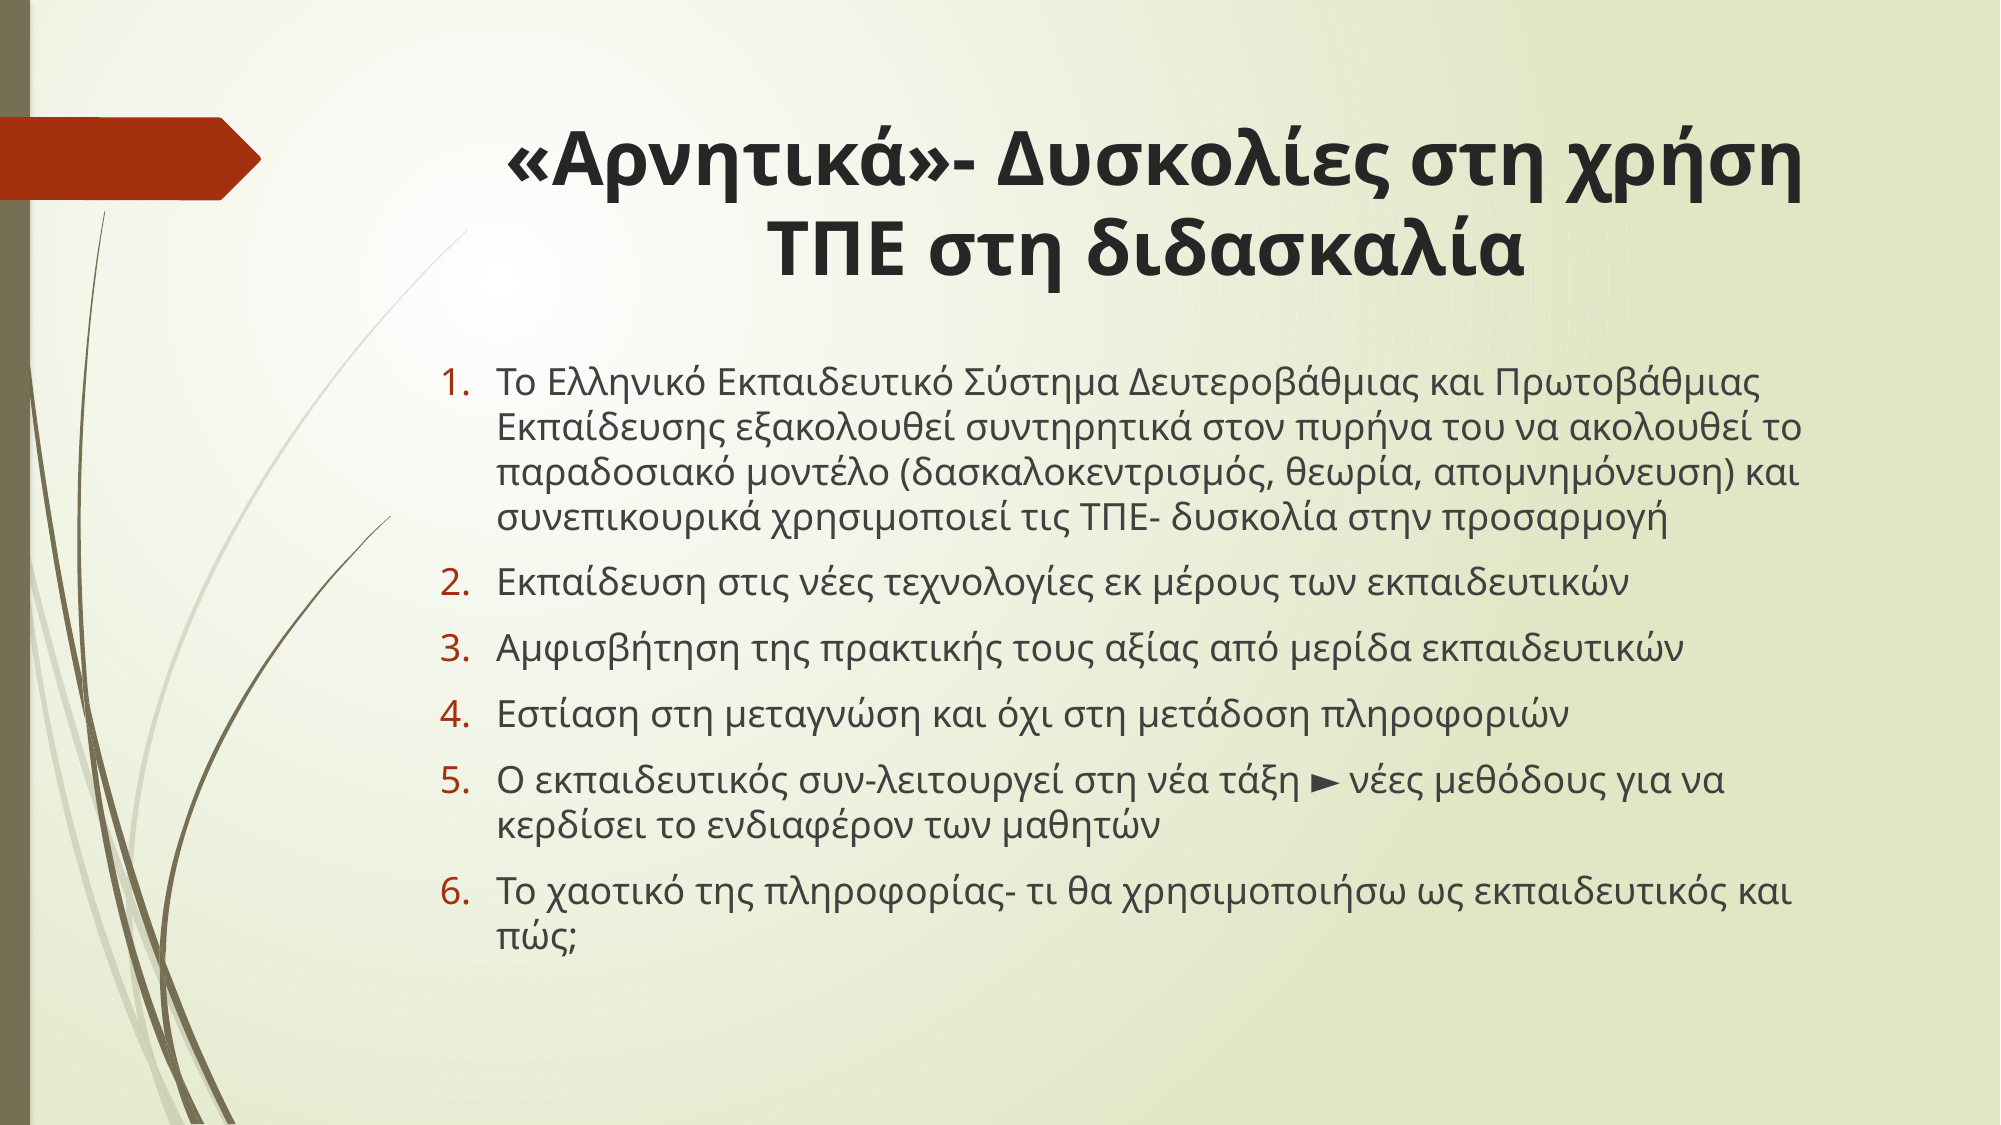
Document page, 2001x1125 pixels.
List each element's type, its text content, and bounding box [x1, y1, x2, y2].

list Το Ελληνικό Εκπαιδευτικό Σύστημα Δευτεροβάθμιας και Πρωτοβάθμιας Εκπαίδευσης εξακολουθεί συντηρητικά στον πυρήνα του να ακολουθεί το παραδοσιακό μοντέλο (δασκαλοκεντρισμός, θεωρία, απομνημόνευση) και συνεπικουρικά χρησιμοποιεί τις ΤΠΕ- δυσκολία στην προσαρμογή Εκπαίδευση στις νέες τεχνολογίες εκ μέρους των εκπαιδευτικών Αμφισβήτηση της πρακτικής τους αξίας από μερίδα εκπαιδευτικών Εστίαση στη μεταγνώση και όχι στη μετάδοση πληροφοριών Ο εκπαιδευτικός συν-λειτουργεί στη νέα τάξη ► νέες μεθόδους για να κερδίσει το ενδιαφέρον των μαθητών Το χαοτικό της πληροφορίας- τι θα χρησιμοποιήσω ως εκπαιδευτικός και πώς; [424, 350, 1888, 970]
title «Αρνητικά»- Δυσκολίες στη χρήση ΤΠΕ στη διδασκαλία [425, 102, 1888, 313]
